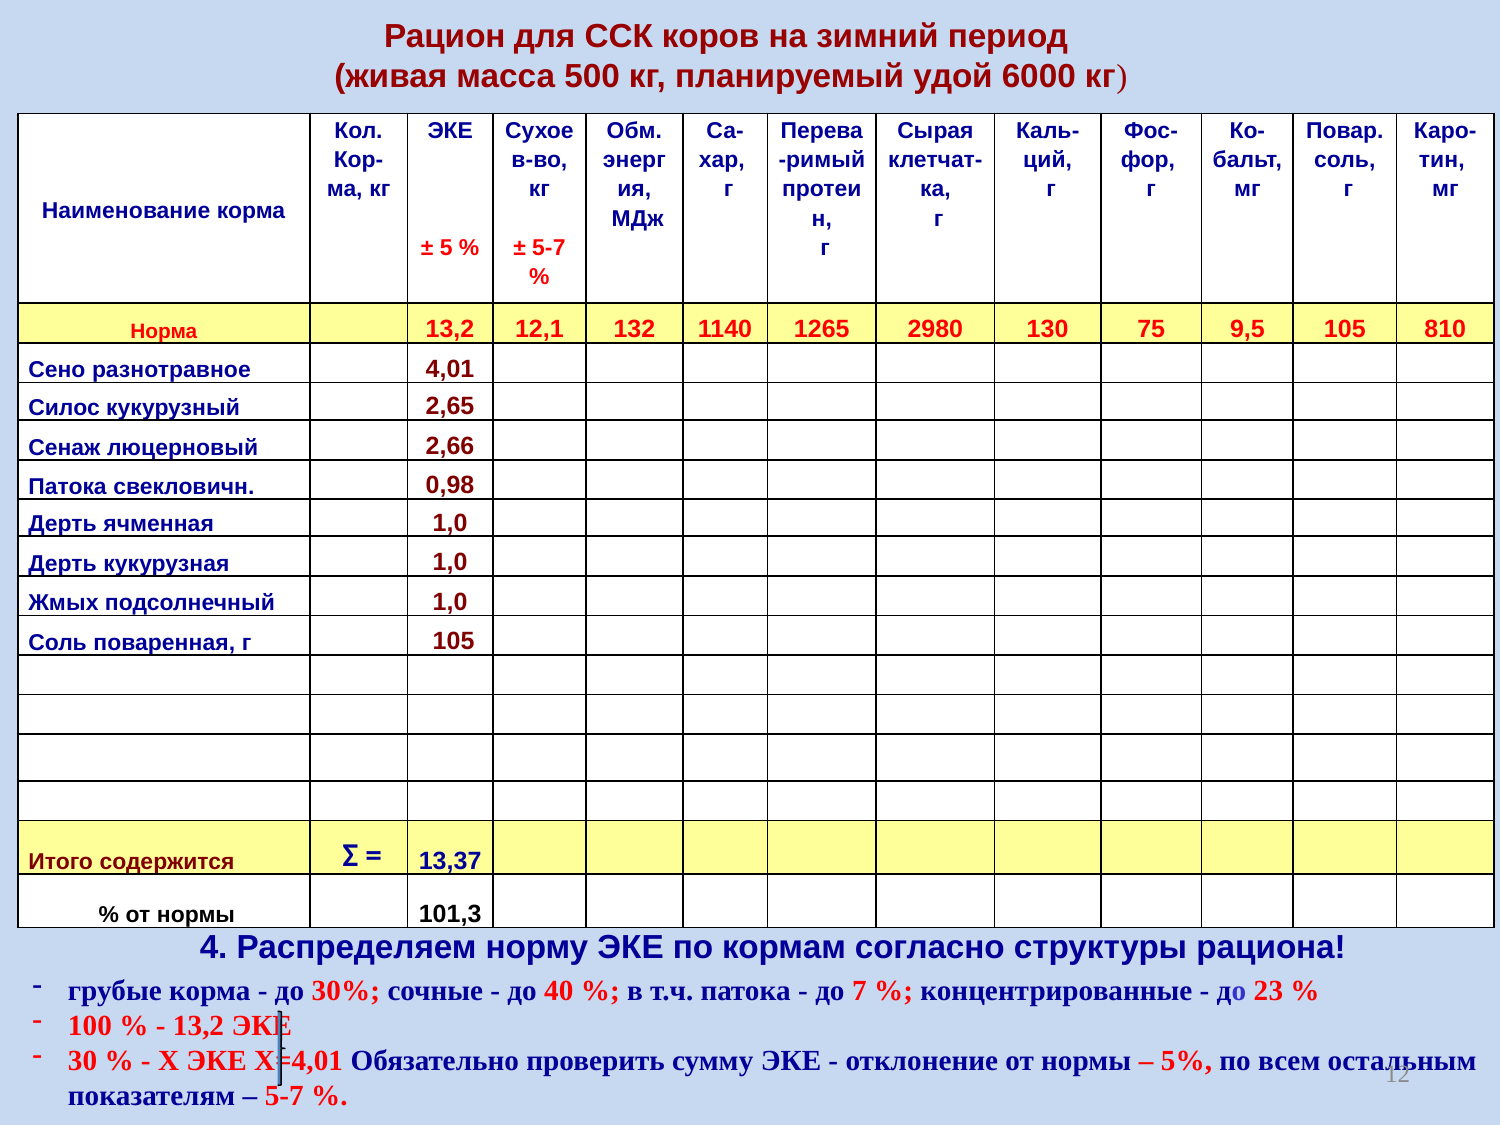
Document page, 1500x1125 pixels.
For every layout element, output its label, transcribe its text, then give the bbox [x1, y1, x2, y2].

table_cell [768, 383, 875, 419]
table_cell [684, 461, 767, 498]
table_cell [995, 500, 1100, 535]
table_cell 1,0 [408, 577, 492, 615]
table_cell [877, 656, 994, 694]
table_cell 810 [1397, 304, 1493, 342]
table_cell [1102, 875, 1201, 927]
table_cell [877, 695, 994, 733]
table_cell [311, 421, 407, 459]
table_cell [587, 383, 682, 419]
table_header Кол. Кор-ма, кг [311, 114, 407, 302]
table_cell [995, 537, 1100, 575]
table_cell [1294, 383, 1396, 419]
table_header Наименование корма [19, 114, 309, 302]
table_cell [1102, 656, 1201, 694]
table_cell [311, 616, 407, 654]
table_header Перева-римый протеин, г [768, 114, 875, 302]
table_cell [877, 537, 994, 575]
table_cell [995, 656, 1100, 694]
table_cell 130 [995, 304, 1100, 342]
table_cell [19, 656, 309, 694]
table_cell [311, 577, 407, 615]
table_cell 2,66 [408, 421, 492, 459]
table_cell [494, 616, 585, 654]
table_cell [1202, 500, 1292, 535]
table_cell [684, 782, 767, 820]
table_cell [1202, 537, 1292, 575]
table_cell [1397, 616, 1493, 654]
table_cell [1102, 695, 1201, 733]
table_cell [877, 344, 994, 382]
table_cell [768, 577, 875, 615]
table_cell [311, 500, 407, 535]
table_cell [1294, 616, 1396, 654]
table_cell [1202, 782, 1292, 820]
table_cell [494, 344, 585, 382]
table_header Обм. энергия, МДж [587, 114, 682, 302]
table_cell [877, 421, 994, 459]
table_cell Силос кукурузный [19, 383, 309, 419]
table_cell 4,01 [408, 344, 492, 382]
table_cell [1102, 577, 1201, 615]
table_cell [995, 782, 1100, 820]
table_cell [494, 875, 585, 927]
table_cell [1294, 735, 1396, 780]
table_cell 0,98 [408, 461, 492, 498]
table_cell [684, 695, 767, 733]
table_cell [768, 421, 875, 459]
table_cell [1397, 500, 1493, 535]
table_cell 13,37 [408, 821, 492, 873]
table_cell [1202, 383, 1292, 419]
table_cell [587, 735, 682, 780]
table_cell [494, 383, 585, 419]
table_cell [995, 383, 1100, 419]
table_header Сухое в-во, кг ± 5-7 % [494, 114, 585, 302]
table_cell [1102, 461, 1201, 498]
table_cell [1294, 344, 1396, 382]
table_cell [1397, 421, 1493, 459]
table_cell Дерть ячменная [19, 500, 309, 535]
table_cell [684, 500, 767, 535]
table_cell [877, 782, 994, 820]
table_cell [1202, 421, 1292, 459]
table_cell [1294, 537, 1396, 575]
table_cell % от нормы [19, 875, 309, 927]
table_cell Дерть кукурузная [19, 537, 309, 575]
table_cell [494, 577, 585, 615]
table_cell [1294, 656, 1396, 694]
table_cell [768, 735, 875, 780]
table_cell [684, 537, 767, 575]
table_cell [995, 421, 1100, 459]
table_cell [587, 461, 682, 498]
table_cell Патока свекловичн. [19, 461, 309, 498]
table_cell [1102, 344, 1201, 382]
table_cell [877, 383, 994, 419]
table_cell 105 [1294, 304, 1396, 342]
table_cell [877, 875, 994, 927]
table_cell [877, 577, 994, 615]
table_cell [1397, 695, 1493, 733]
table_cell [587, 656, 682, 694]
table_cell 1265 [768, 304, 875, 342]
table_cell Жмых подсолнечный [19, 577, 309, 615]
text_box грубые корма - до 30%; сочные - до 40 %; в т.ч. патока - до 7 %; концентрированные - до 23 % 100 % - 13,2 ЭКЕ 30 % - Х ЭКЕ Х=4,01 Обязательно проверить сумму ЭКЕ - отклонение от нормы – 5%, по всем остальным показателям – 5-7 %. [17, 964, 1500, 1119]
table_cell Итого содержится [19, 821, 309, 873]
table_cell [1294, 821, 1396, 873]
table_cell 2980 [877, 304, 994, 342]
table_cell [768, 782, 875, 820]
table_cell [684, 383, 767, 419]
table_cell [1102, 421, 1201, 459]
table_cell Σ = [311, 821, 407, 873]
table_cell [1202, 875, 1292, 927]
table_cell 9,5 [1202, 304, 1292, 342]
table_cell [408, 695, 492, 733]
table_cell [1202, 735, 1292, 780]
table_cell [1397, 821, 1493, 873]
table_cell [1397, 735, 1493, 780]
table_cell [1202, 821, 1292, 873]
text_box 4. Распределяем норму ЭКЕ по кормам согласно структуры рациона! [64, 928, 1483, 964]
table_header Каро-тин, мг [1397, 114, 1493, 302]
table_cell [1294, 782, 1396, 820]
table_cell [587, 616, 682, 654]
table_cell [494, 421, 585, 459]
table_cell [494, 735, 585, 780]
table_cell [311, 461, 407, 498]
table_cell [494, 695, 585, 733]
table_cell [1102, 782, 1201, 820]
slide_number 12 [1074, 1042, 1425, 1103]
table_cell [587, 421, 682, 459]
table_cell [311, 537, 407, 575]
table_cell [408, 656, 492, 694]
table_cell [311, 695, 407, 733]
table_cell [877, 735, 994, 780]
table_cell [995, 344, 1100, 382]
table_cell [311, 875, 407, 927]
table_cell Сено разнотравное [19, 344, 309, 382]
table_cell [1397, 577, 1493, 615]
table_cell 75 [1102, 304, 1201, 342]
table_cell [768, 695, 875, 733]
table_cell [1294, 577, 1396, 615]
table_cell [684, 421, 767, 459]
table_cell [1202, 344, 1292, 382]
table_cell [995, 875, 1100, 927]
table_cell [1102, 616, 1201, 654]
table_cell [768, 537, 875, 575]
table_cell [995, 735, 1100, 780]
table_cell Норма [19, 304, 309, 342]
table_cell [494, 461, 585, 498]
table_cell [1202, 577, 1292, 615]
table_cell [408, 735, 492, 780]
table_cell [1397, 875, 1493, 927]
table_cell 105 [408, 616, 492, 654]
table_cell [1397, 461, 1493, 498]
table_cell [19, 782, 309, 820]
table_cell [494, 656, 585, 694]
text_box Рацион для ССК коров на зимний период (живая масса 500 кг, планируемый удой 6000 кг) [41, 7, 1412, 102]
table_cell [1397, 656, 1493, 694]
table_cell [311, 383, 407, 419]
table_cell [587, 782, 682, 820]
table_cell [1202, 461, 1292, 498]
table_cell 101,3 [408, 875, 492, 927]
table_cell 12,1 [494, 304, 585, 342]
table_cell [684, 344, 767, 382]
table_cell [1102, 500, 1201, 535]
table_cell [1202, 616, 1292, 654]
table_header ЭКЕ ± 5 % [408, 114, 492, 302]
text_box [277, 1011, 285, 1086]
table_cell [1397, 537, 1493, 575]
table_cell [1102, 735, 1201, 780]
table_cell [768, 821, 875, 873]
table_cell [768, 616, 875, 654]
table_cell 1140 [684, 304, 767, 342]
table_cell [587, 500, 682, 535]
table_cell [311, 304, 407, 342]
table_cell 1,0 [408, 500, 492, 535]
table_cell [995, 616, 1100, 654]
table_cell [19, 735, 309, 780]
table_cell [494, 821, 585, 873]
table_cell Сенаж люцерновый [19, 421, 309, 459]
table_cell [311, 344, 407, 382]
table_header Са-хар, г [684, 114, 767, 302]
table_cell [684, 821, 767, 873]
table_cell [877, 461, 994, 498]
table_cell [311, 735, 407, 780]
table_cell [768, 344, 875, 382]
table_cell [1397, 383, 1493, 419]
table_cell [768, 461, 875, 498]
table_cell Соль поваренная, г [19, 616, 309, 654]
table_cell [1102, 821, 1201, 873]
table_cell [1102, 537, 1201, 575]
table_cell [684, 577, 767, 615]
table_cell 1,0 [408, 537, 492, 575]
table_cell [311, 782, 407, 820]
table_cell [768, 875, 875, 927]
table_cell [408, 782, 492, 820]
table_cell [587, 695, 682, 733]
table_cell [494, 537, 585, 575]
table_cell [587, 875, 682, 927]
table_cell [1294, 461, 1396, 498]
table_cell [1102, 383, 1201, 419]
table_cell [995, 821, 1100, 873]
table_header Фос-фор, г [1102, 114, 1201, 302]
table_cell 132 [587, 304, 682, 342]
table_cell [494, 500, 585, 535]
table_cell [1202, 695, 1292, 733]
table_cell [1294, 695, 1396, 733]
table_cell [587, 344, 682, 382]
table_cell [684, 735, 767, 780]
table_cell [995, 461, 1100, 498]
table_cell [877, 616, 994, 654]
table_cell [587, 821, 682, 873]
table_cell [684, 875, 767, 927]
table_cell [768, 500, 875, 535]
table_cell [1397, 344, 1493, 382]
table_cell [494, 782, 585, 820]
table_cell [1202, 656, 1292, 694]
table_header Ко-бальт, мг [1202, 114, 1292, 302]
table_header Повар. соль, г [1294, 114, 1396, 302]
table_header Каль-ций, г [995, 114, 1100, 302]
table_cell [684, 656, 767, 694]
table_cell [1294, 500, 1396, 535]
table_cell [587, 577, 682, 615]
table_cell [768, 656, 875, 694]
table_cell 13,2 [408, 304, 492, 342]
table_cell [877, 821, 994, 873]
table_cell [877, 500, 994, 535]
table_cell [1397, 782, 1493, 820]
table_cell [995, 577, 1100, 615]
table_cell [587, 537, 682, 575]
table_cell [1294, 875, 1396, 927]
table_cell [995, 695, 1100, 733]
table_cell [1294, 421, 1396, 459]
table_cell [311, 656, 407, 694]
table_cell [684, 616, 767, 654]
table_cell [19, 695, 309, 733]
table_header Сырая клетчат-ка, г [877, 114, 994, 302]
table_cell 2,65 [408, 383, 492, 419]
